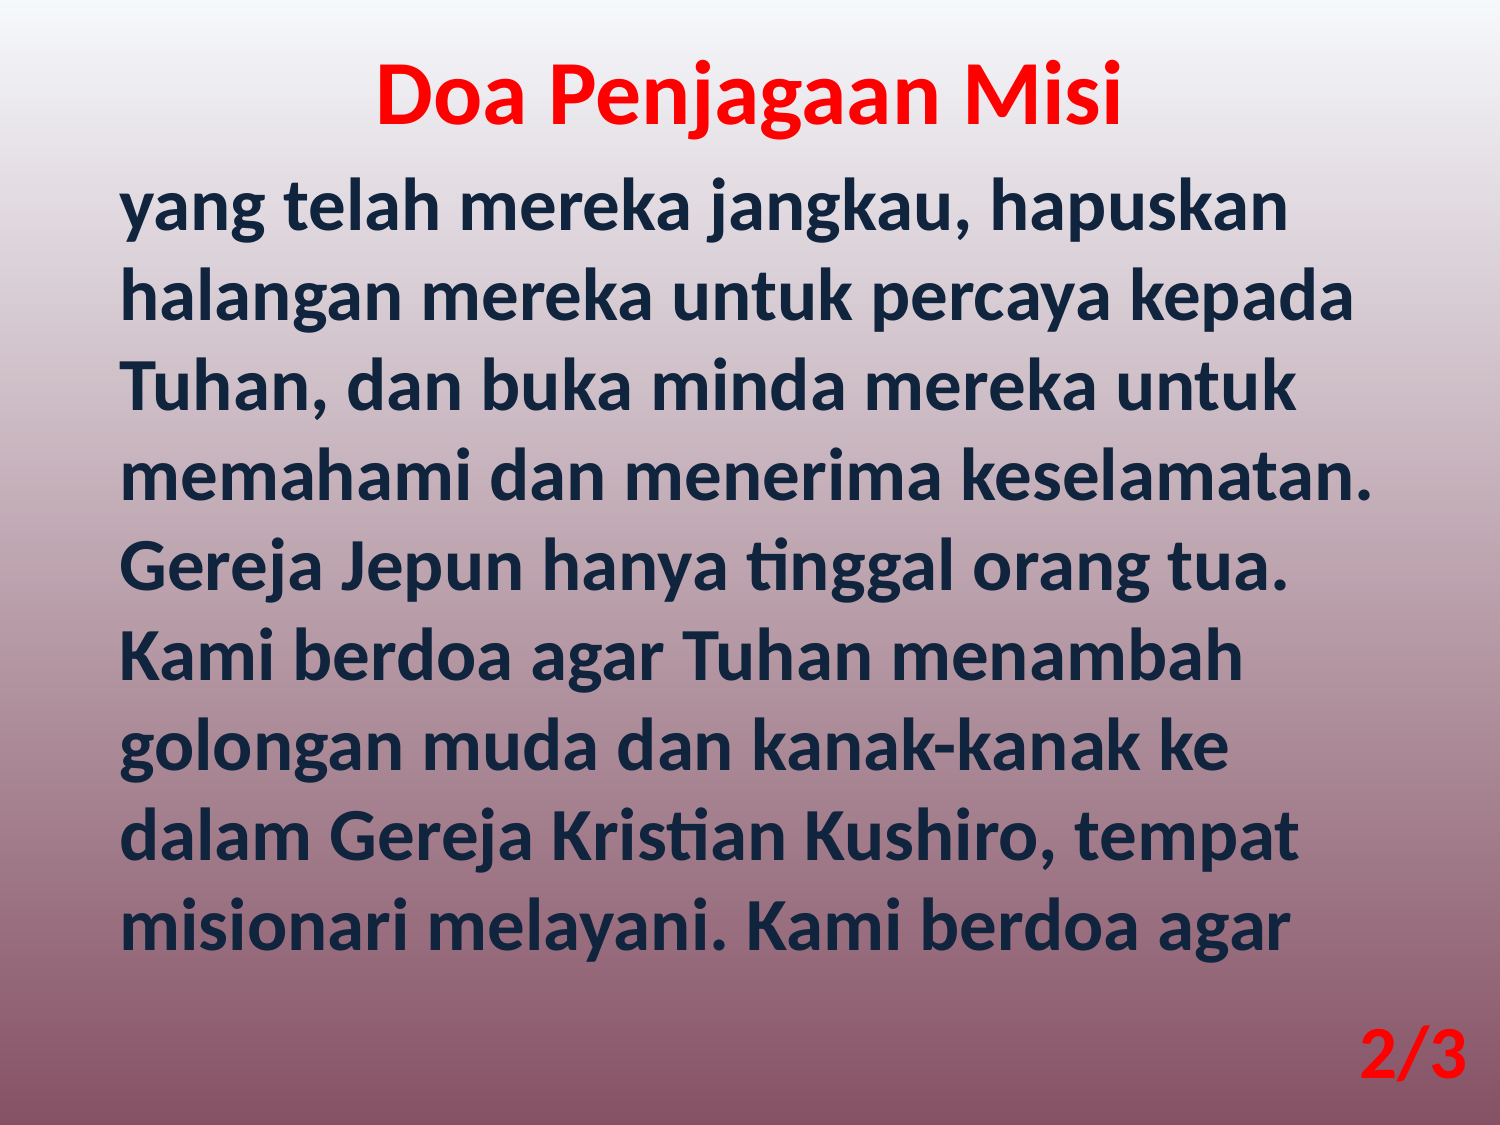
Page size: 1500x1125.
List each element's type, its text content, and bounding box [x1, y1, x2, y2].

text_box 2/3 [1344, 996, 1500, 1102]
text_box Doa Penjagaan Misi [0, 25, 1500, 151]
list yang telah mereka jangkau, hapuskan halangan mereka untuk percaya kepada Tuhan, dan buka minda mereka untuk memahami dan menerima keselamatan. Gereja Jepun hanya tinggal orang tua. Kami berdoa agar Tuhan menambah golongan muda dan kanak-kanak ke dalam Gereja Kristian Kushiro, tempat misionari melayani. Kami berdoa agar [104, 151, 1427, 1050]
